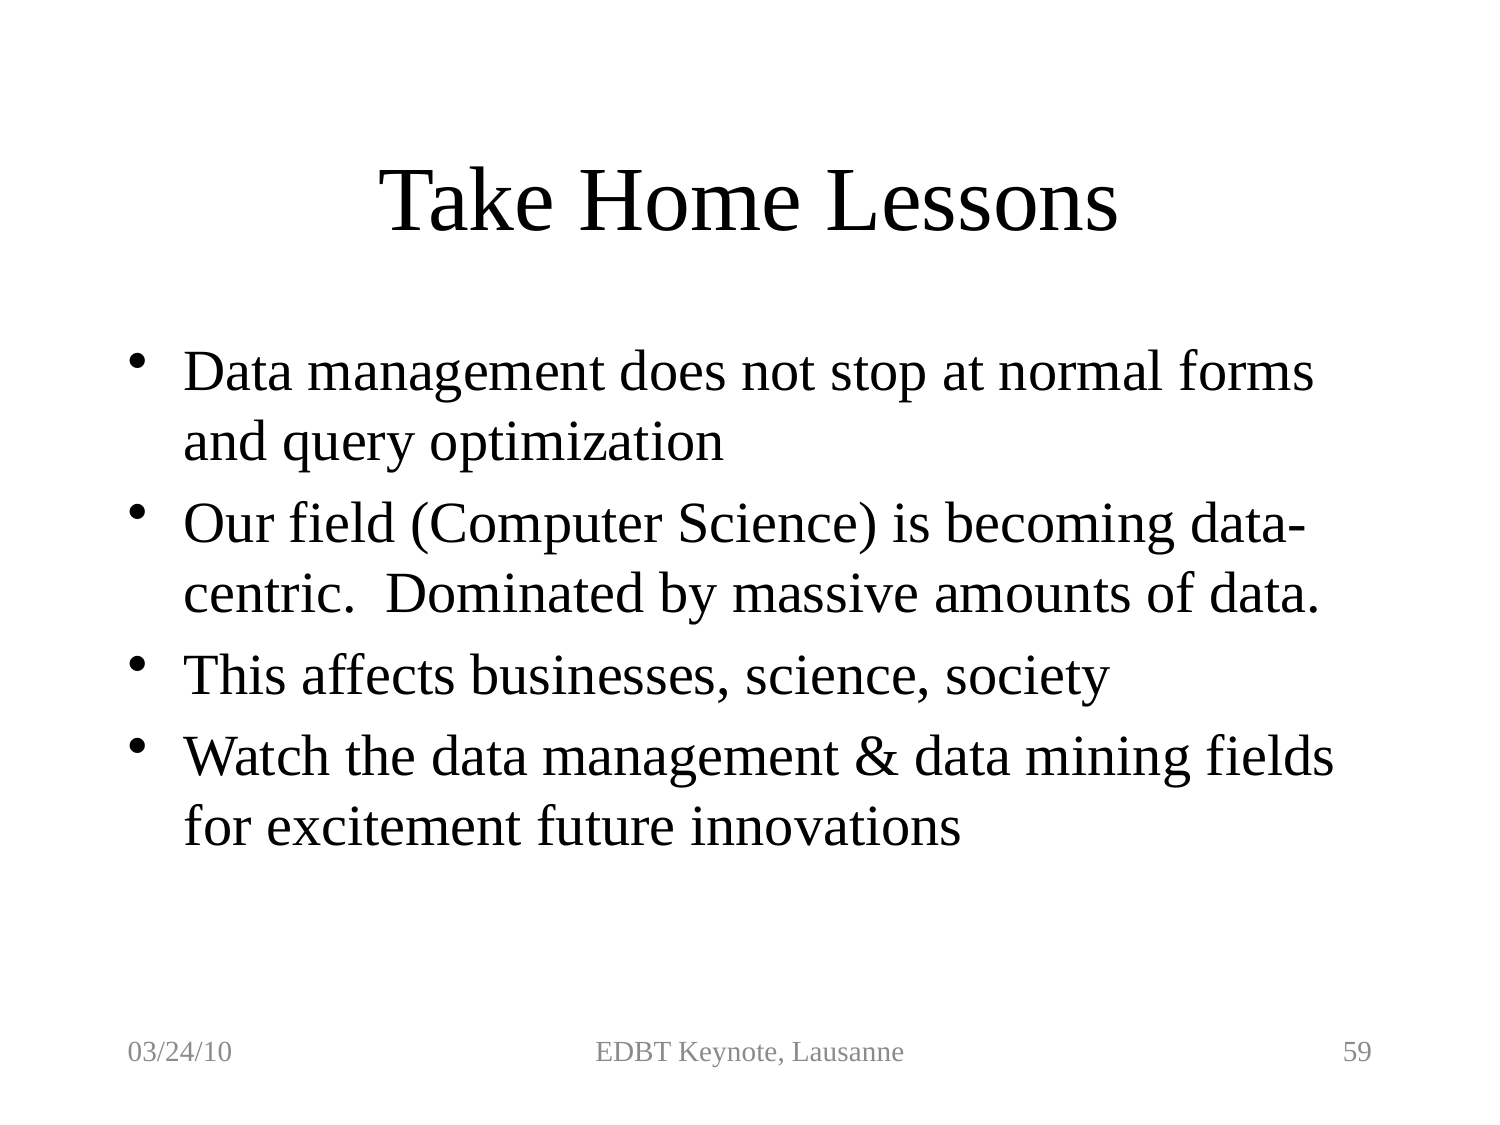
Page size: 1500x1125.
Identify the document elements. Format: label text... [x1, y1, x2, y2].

footer EDBT Keynote, Lausanne [512, 1024, 988, 1101]
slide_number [112, 1024, 426, 1101]
list Data management does not stop at normal forms and query optimization Our field (Computer Science) is becoming data-centric. Dominated by massive amounts of data. This affects businesses, science, society Watch the data management & data mining fields for excitement future innovations [112, 324, 1388, 1001]
slide_number 59 [1074, 1024, 1388, 1101]
title Take Home Lessons [112, 99, 1388, 288]
